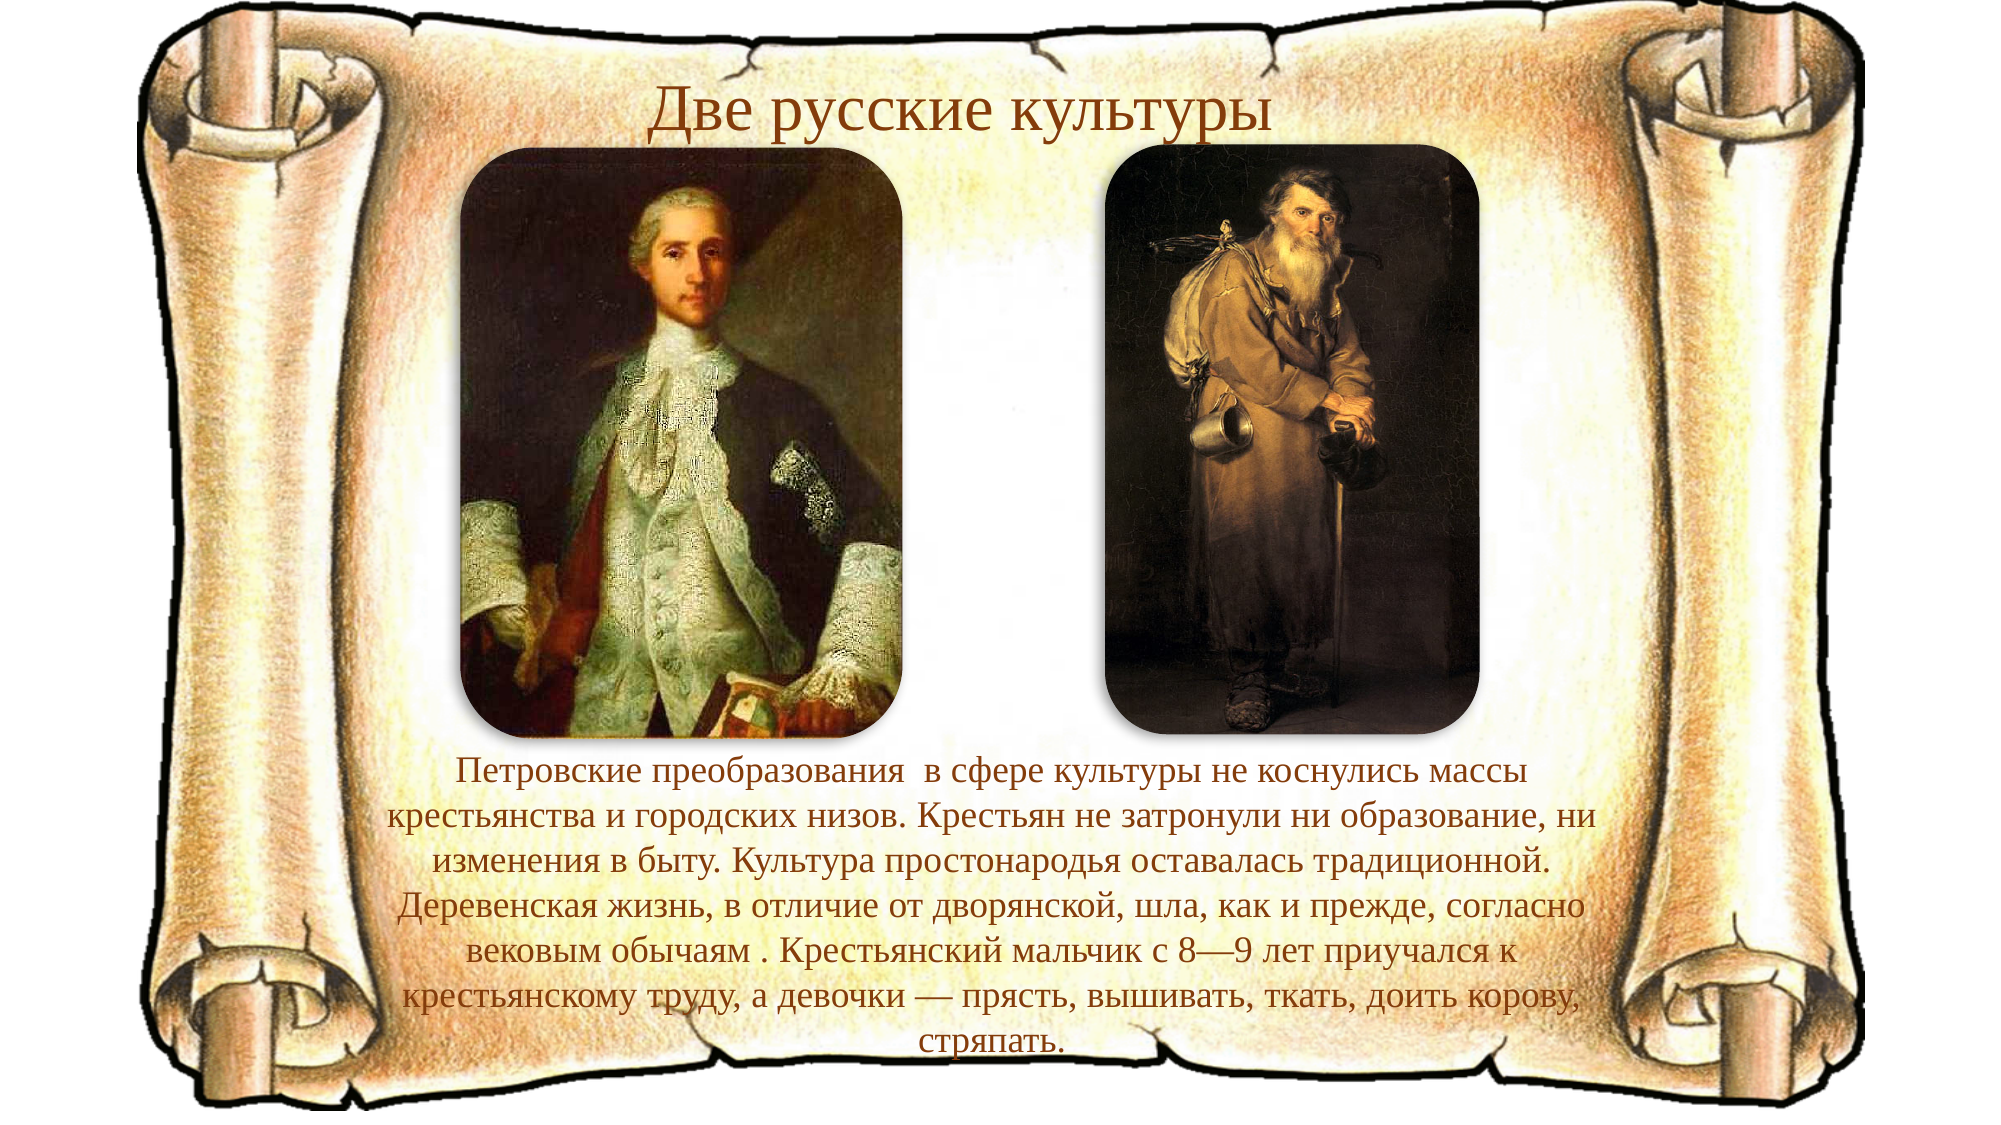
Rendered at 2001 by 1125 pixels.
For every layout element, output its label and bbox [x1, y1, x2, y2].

picture [137, 0, 1865, 1111]
